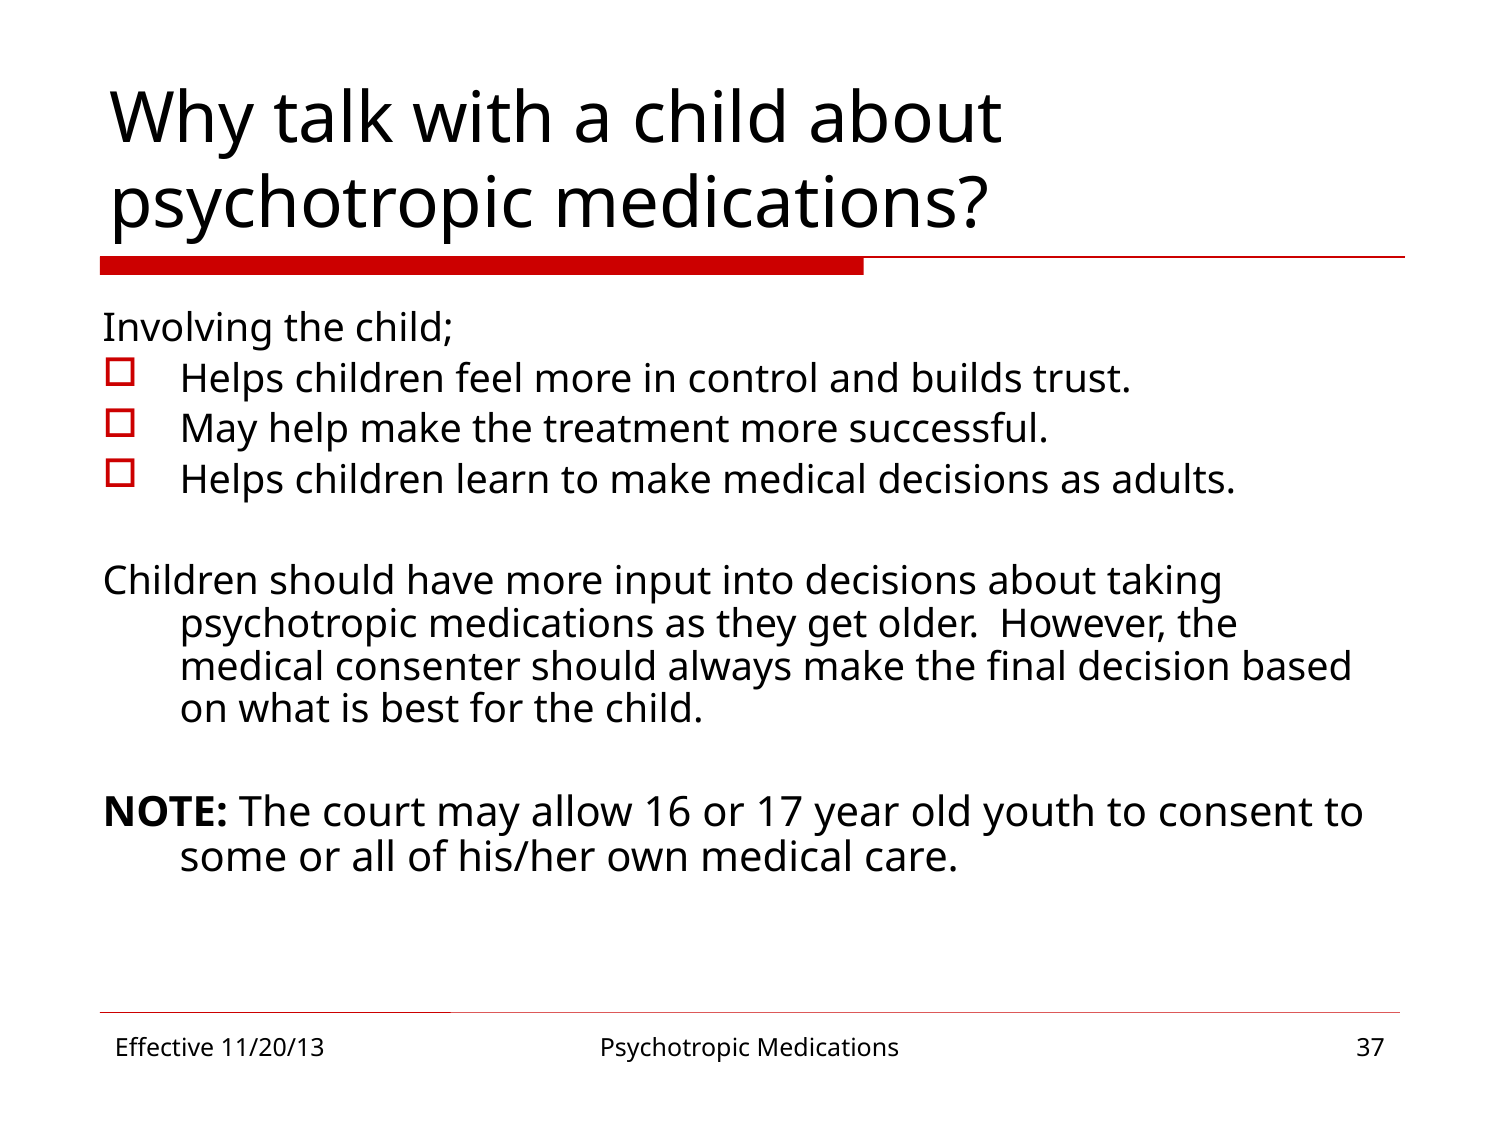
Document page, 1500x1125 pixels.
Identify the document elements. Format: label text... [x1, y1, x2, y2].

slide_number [99, 1024, 425, 1103]
slide_number 37 [1074, 1024, 1400, 1103]
title Why talk with a child about psychotropic medications? [94, 50, 1407, 250]
list Involving the child; Helps children feel more in control and builds trust. May help make the treatment more successful. Helps children learn to make medical decisions as adults. Children should have more input into decisions about taking psychotropic medications as they get older. However, the medical consenter should always make the final decision based on what is best for the child. NOTE: The court may allow 16 or 17 year old youth to consent to some or all of his/her own medical care. [87, 299, 1400, 950]
footer Psychotropic Medications [512, 1024, 988, 1103]
